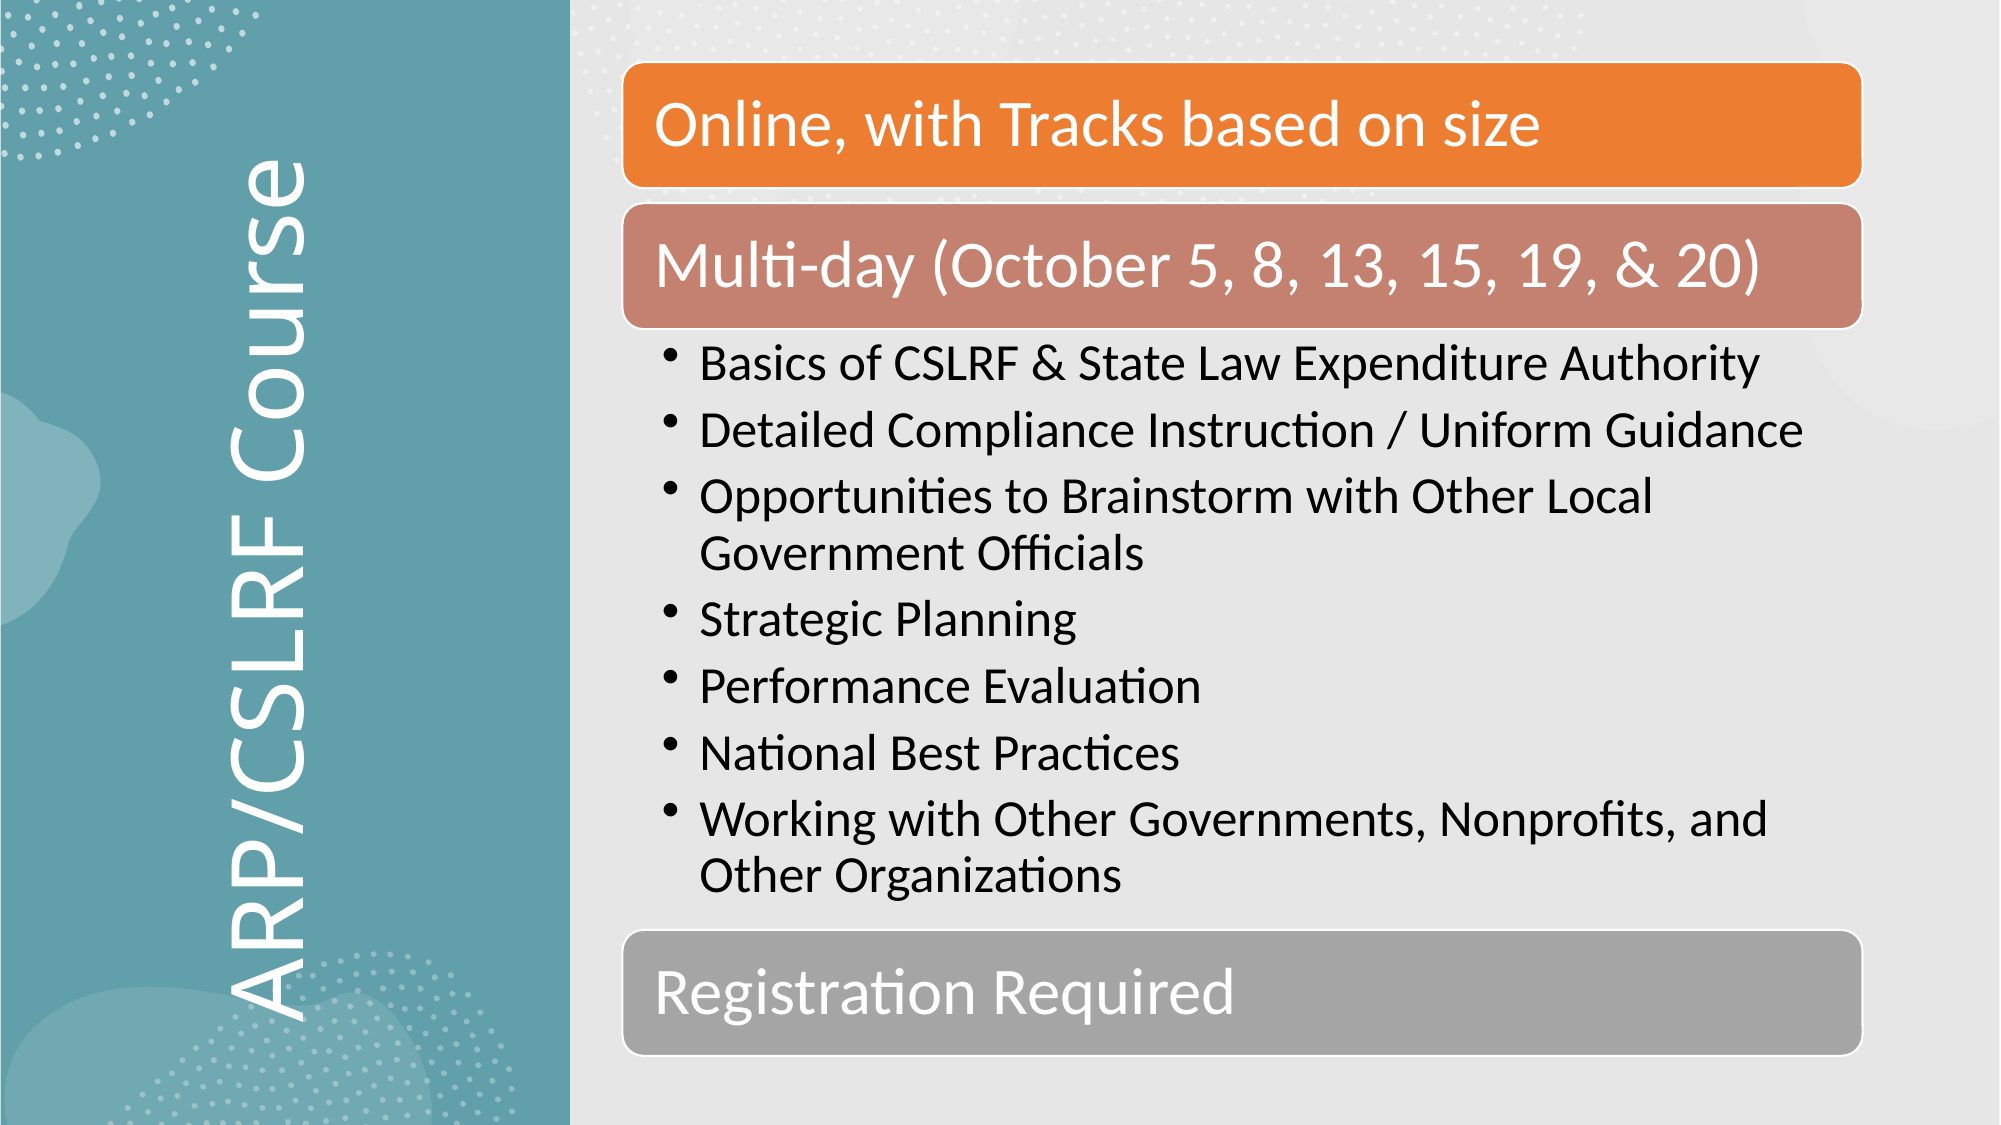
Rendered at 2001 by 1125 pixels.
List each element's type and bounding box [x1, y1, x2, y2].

text_box [0, 0, 2000, 1125]
list [622, 47, 1863, 1079]
